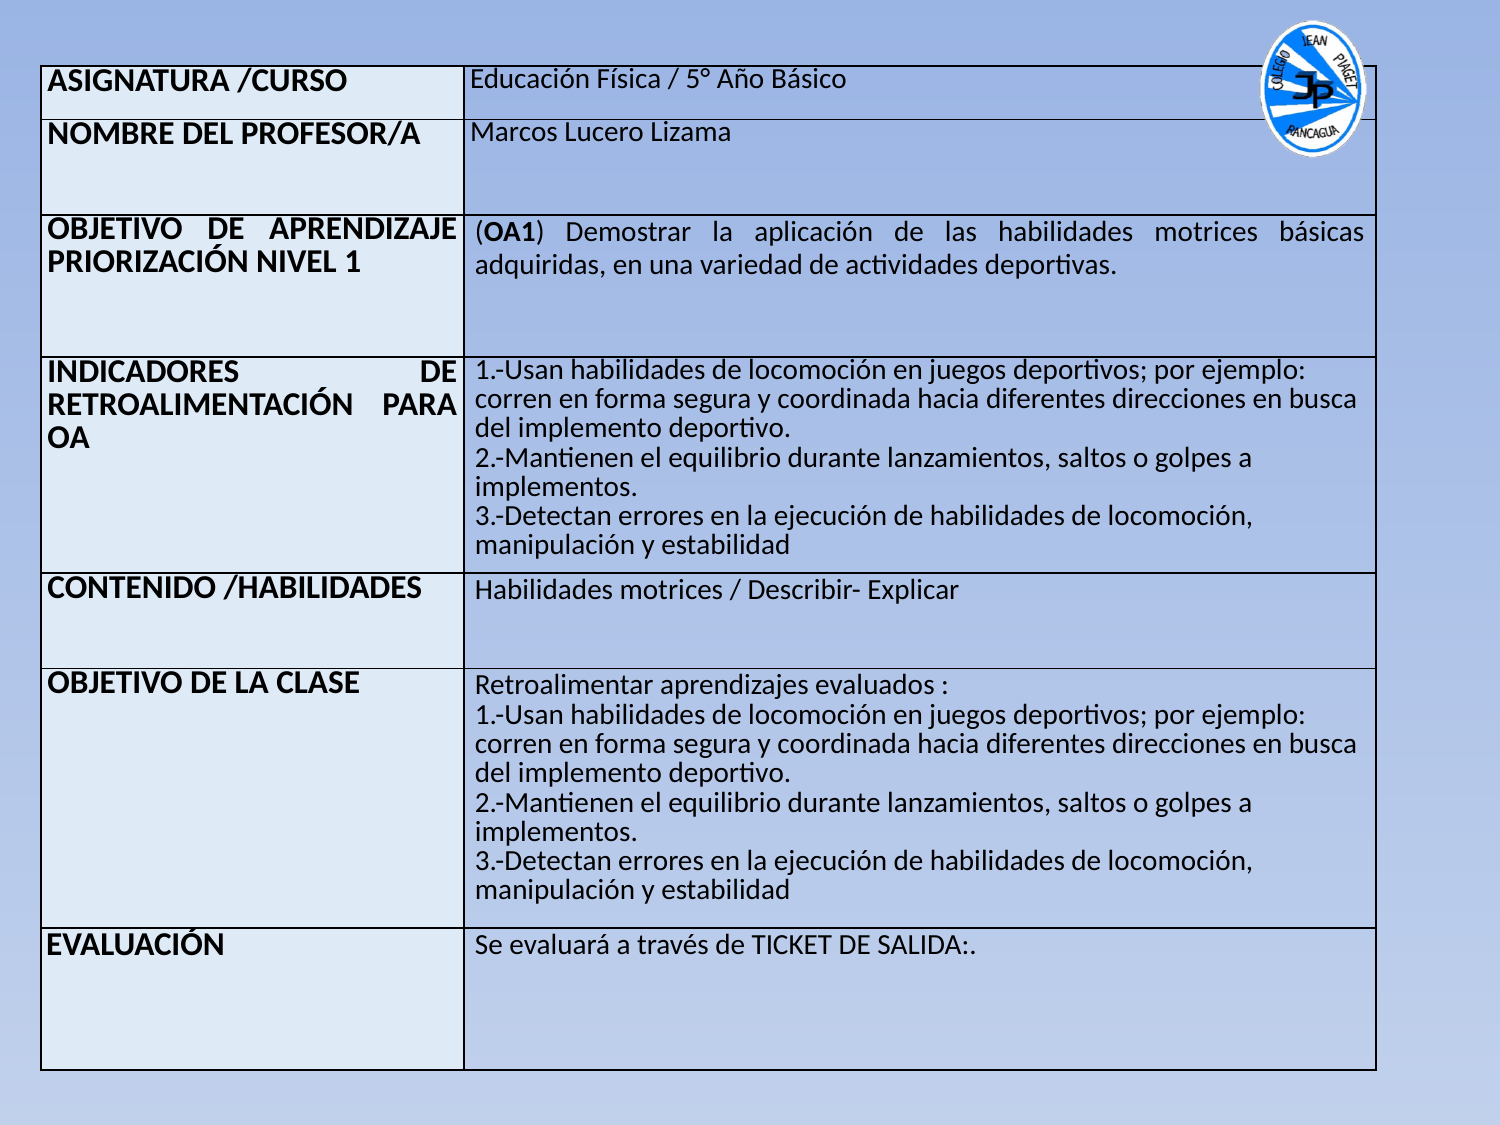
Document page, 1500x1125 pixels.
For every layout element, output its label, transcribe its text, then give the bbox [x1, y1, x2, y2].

table_cell OBJETIVO DE LA CLASE [42, 669, 463, 927]
table_header ASIGNATURA /CURSO [42, 67, 463, 119]
table_cell 1.-Usan habilidades de locomoción en juegos deportivos; por ejemplo: corren en forma segura y coordinada hacia diferentes direcciones en busca del implemento deportivo. 2.-Mantienen el equilibrio durante lanzamientos, saltos o golpes a implementos. 3.-Detectan errores en la ejecución de habilidades de locomoción, manipulación y estabilidad [465, 358, 1375, 572]
table_cell NOMBRE DEL PROFESOR/A [42, 120, 463, 214]
table_cell (OA1) Demostrar la aplicación de las habilidades motrices básicas adquiridas, en una variedad de actividades deportivas. [465, 216, 1375, 356]
table_cell Se evaluará a través de TICKET DE SALIDA:. [465, 929, 1375, 1069]
table_cell Retroalimentar aprendizajes evaluados : 1.-Usan habilidades de locomoción en juegos deportivos; por ejemplo: corren en forma segura y coordinada hacia diferentes direcciones en busca del implemento deportivo. 2.-Mantienen el equilibrio durante lanzamientos, saltos o golpes a implementos. 3.-Detectan errores en la ejecución de habilidades de locomoción, manipulación y estabilidad [465, 669, 1375, 927]
table_cell OBJETIVO DE APRENDIZAJE PRIORIZACIÓN NIVEL 1 [42, 216, 463, 356]
picture [1234, 18, 1397, 159]
table_cell INDICADORES DE RETROALIMENTACIÓN PARA OA [42, 358, 463, 572]
table_cell CONTENIDO /HABILIDADES [42, 574, 463, 668]
table_cell Habilidades motrices / Describir- Explicar [465, 574, 1375, 668]
table_cell Marcos Lucero Lizama [465, 120, 1375, 214]
table_cell EVALUACIÓN [42, 929, 463, 1069]
table_header Educación Física / 5° Año Básico [465, 67, 1228, 119]
